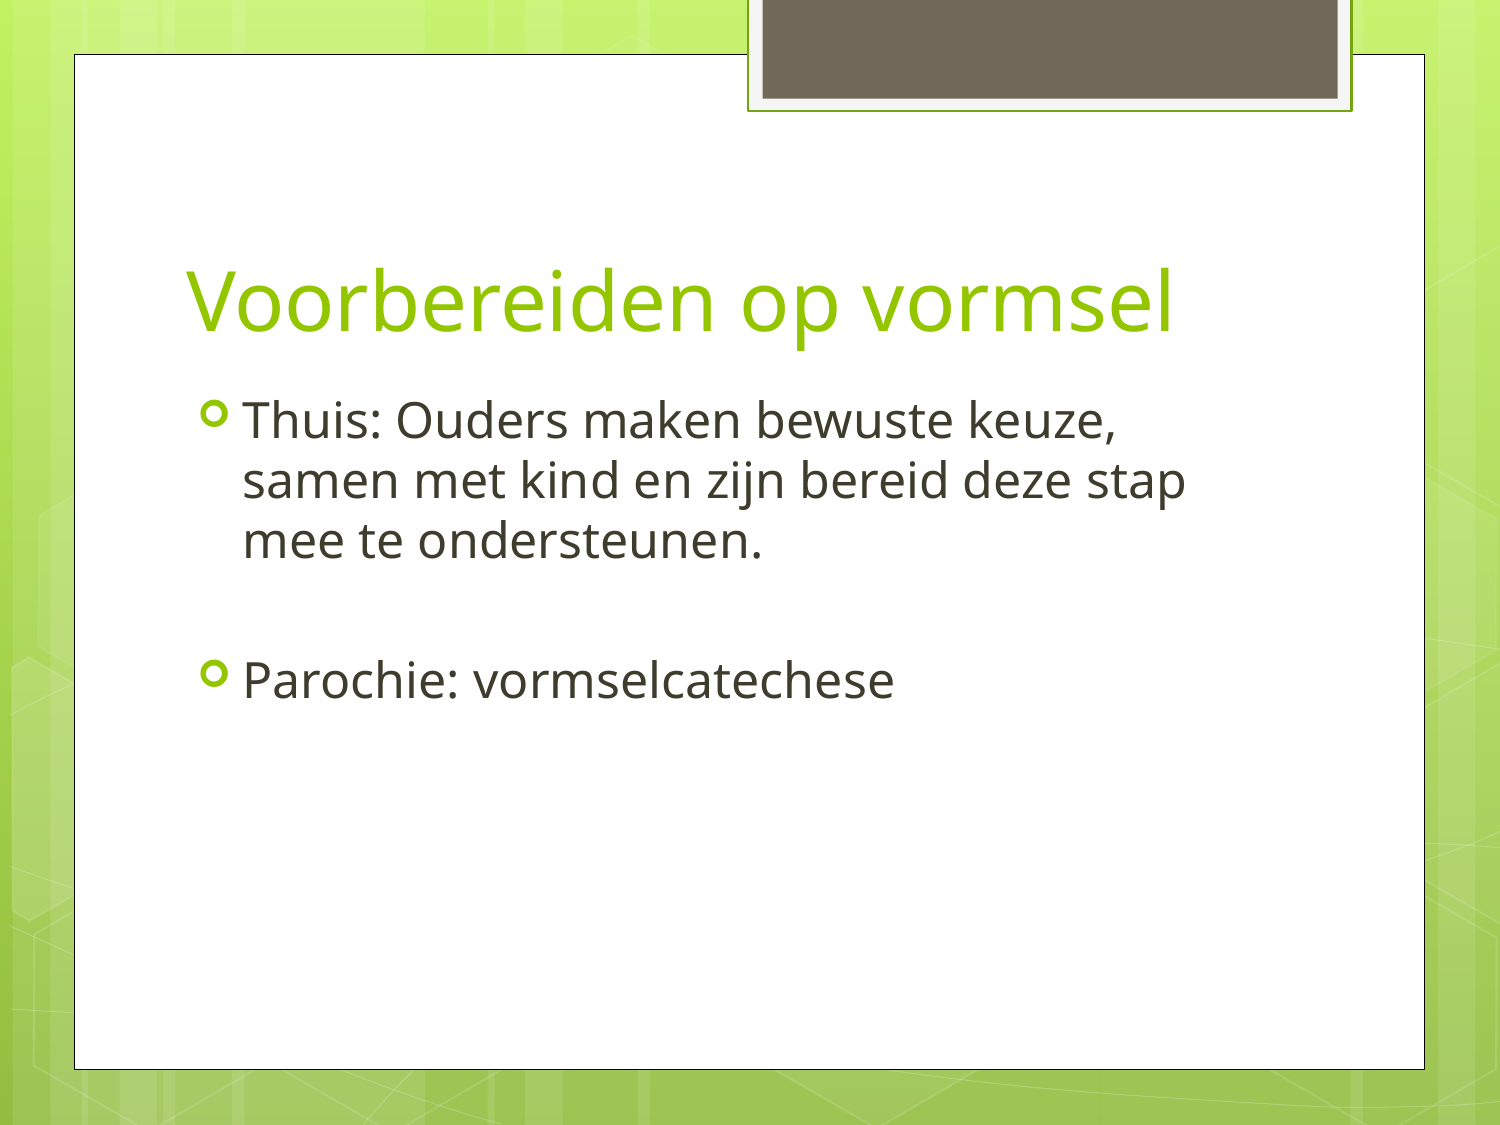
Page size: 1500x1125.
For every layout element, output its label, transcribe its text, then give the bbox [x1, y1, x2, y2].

title Voorbereiden op vormsel [171, 168, 1324, 357]
list Thuis: Ouders maken bewuste keuze, samen met kind en zijn bereid deze stap mee te ondersteunen. Parochie: vormselcatechese [171, 381, 1283, 957]
